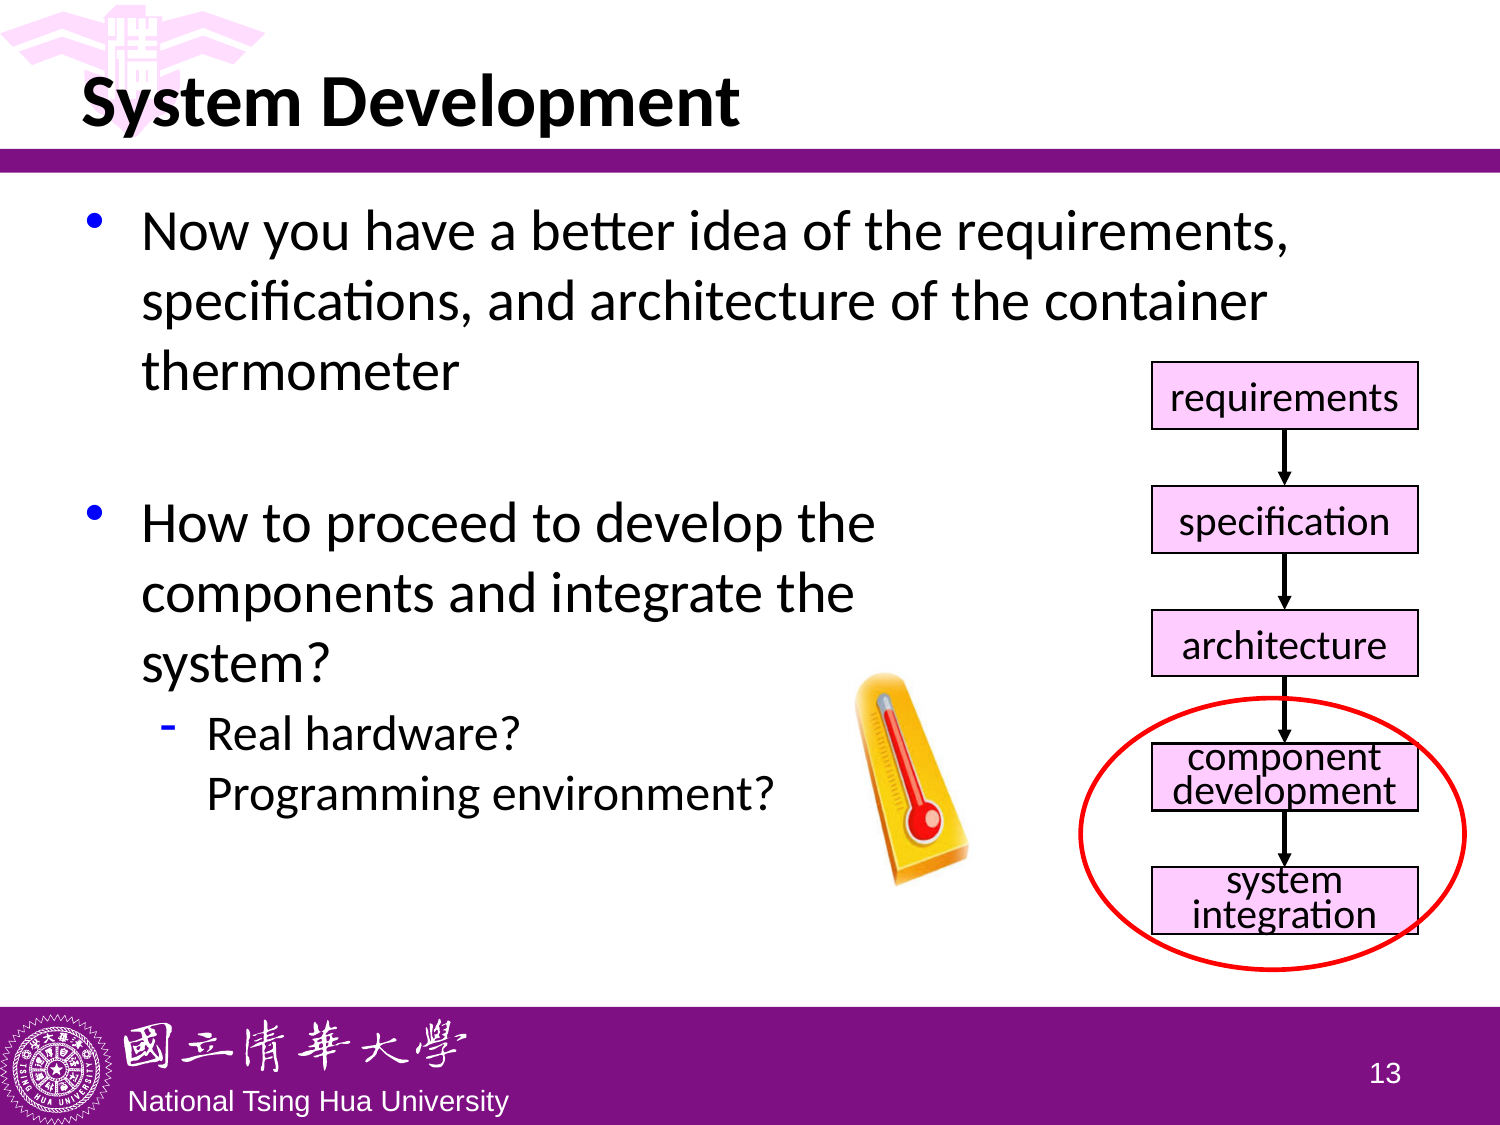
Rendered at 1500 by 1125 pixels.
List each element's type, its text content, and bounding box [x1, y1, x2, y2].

text_box [1080, 728, 1401, 970]
slide_number 12 [1104, 1021, 1417, 1097]
text_box [1418, 745, 1465, 923]
picture [843, 660, 983, 904]
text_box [1151, 361, 1418, 935]
list Now you have a better idea of the requirements, specifications, and architecture of the container thermometer How to proceed to develop the components and integrate the system? Real hardware? Programming environment? [69, 184, 1412, 1000]
title System Development [66, 37, 1413, 149]
